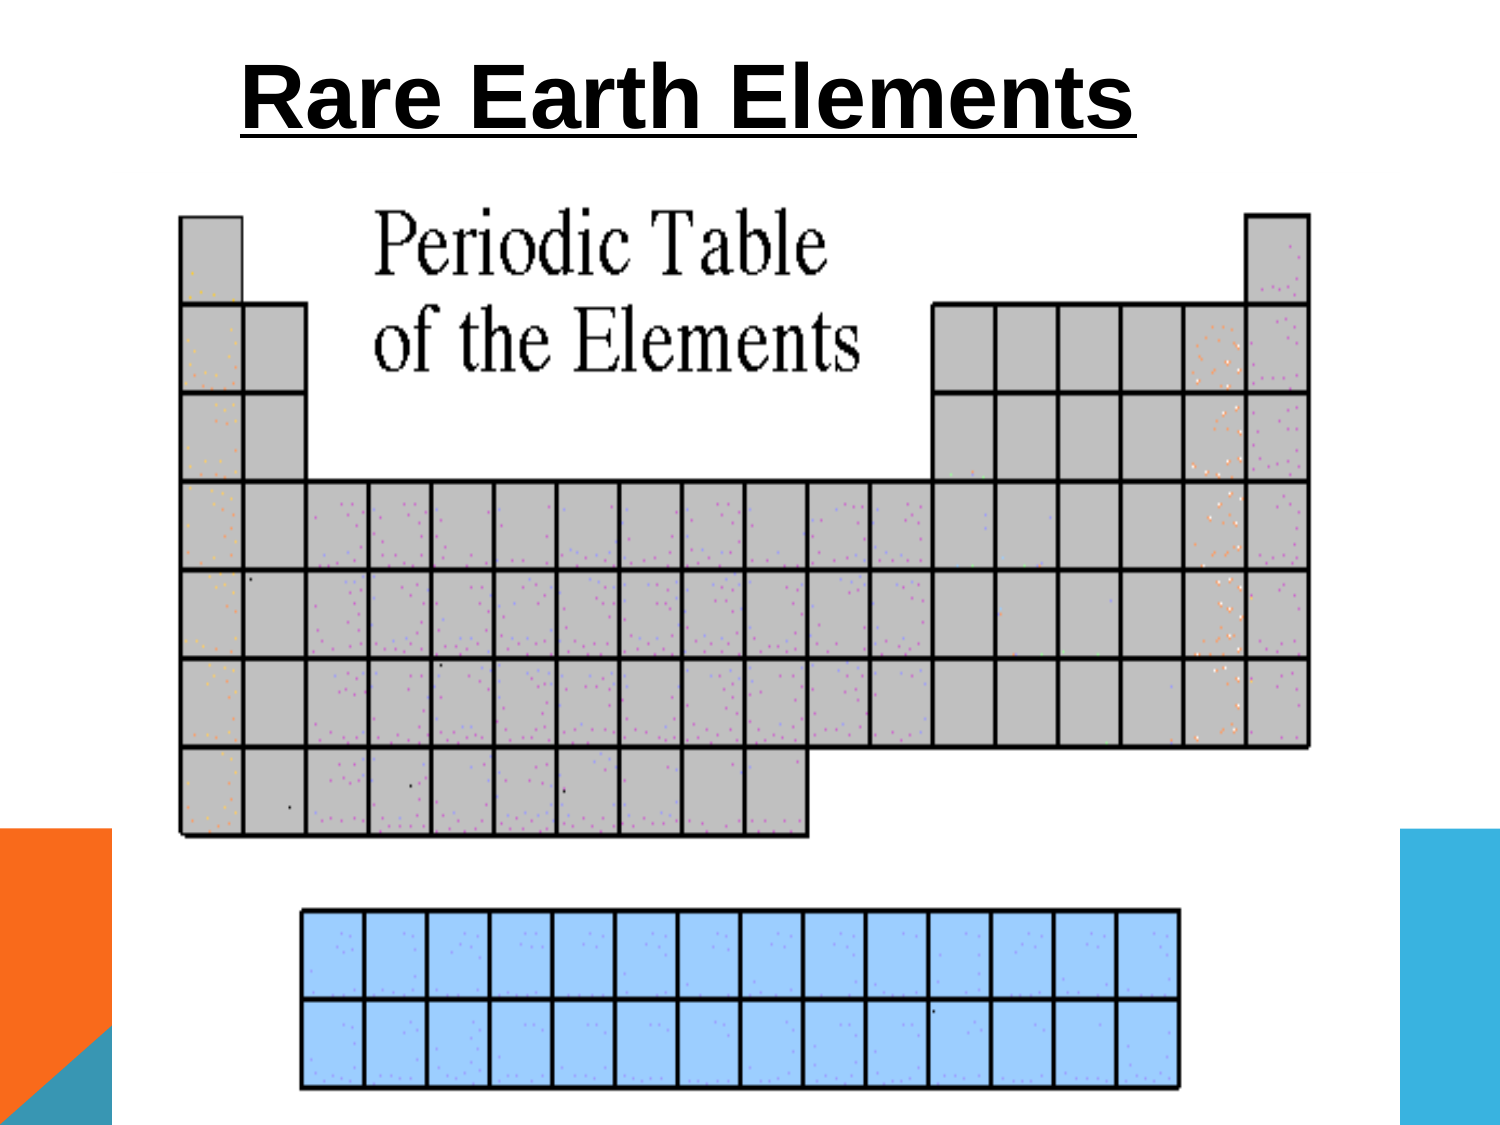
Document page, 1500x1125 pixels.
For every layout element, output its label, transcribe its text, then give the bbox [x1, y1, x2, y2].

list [112, 170, 1401, 1125]
text_box Rare Earth Elements [225, 29, 1225, 155]
